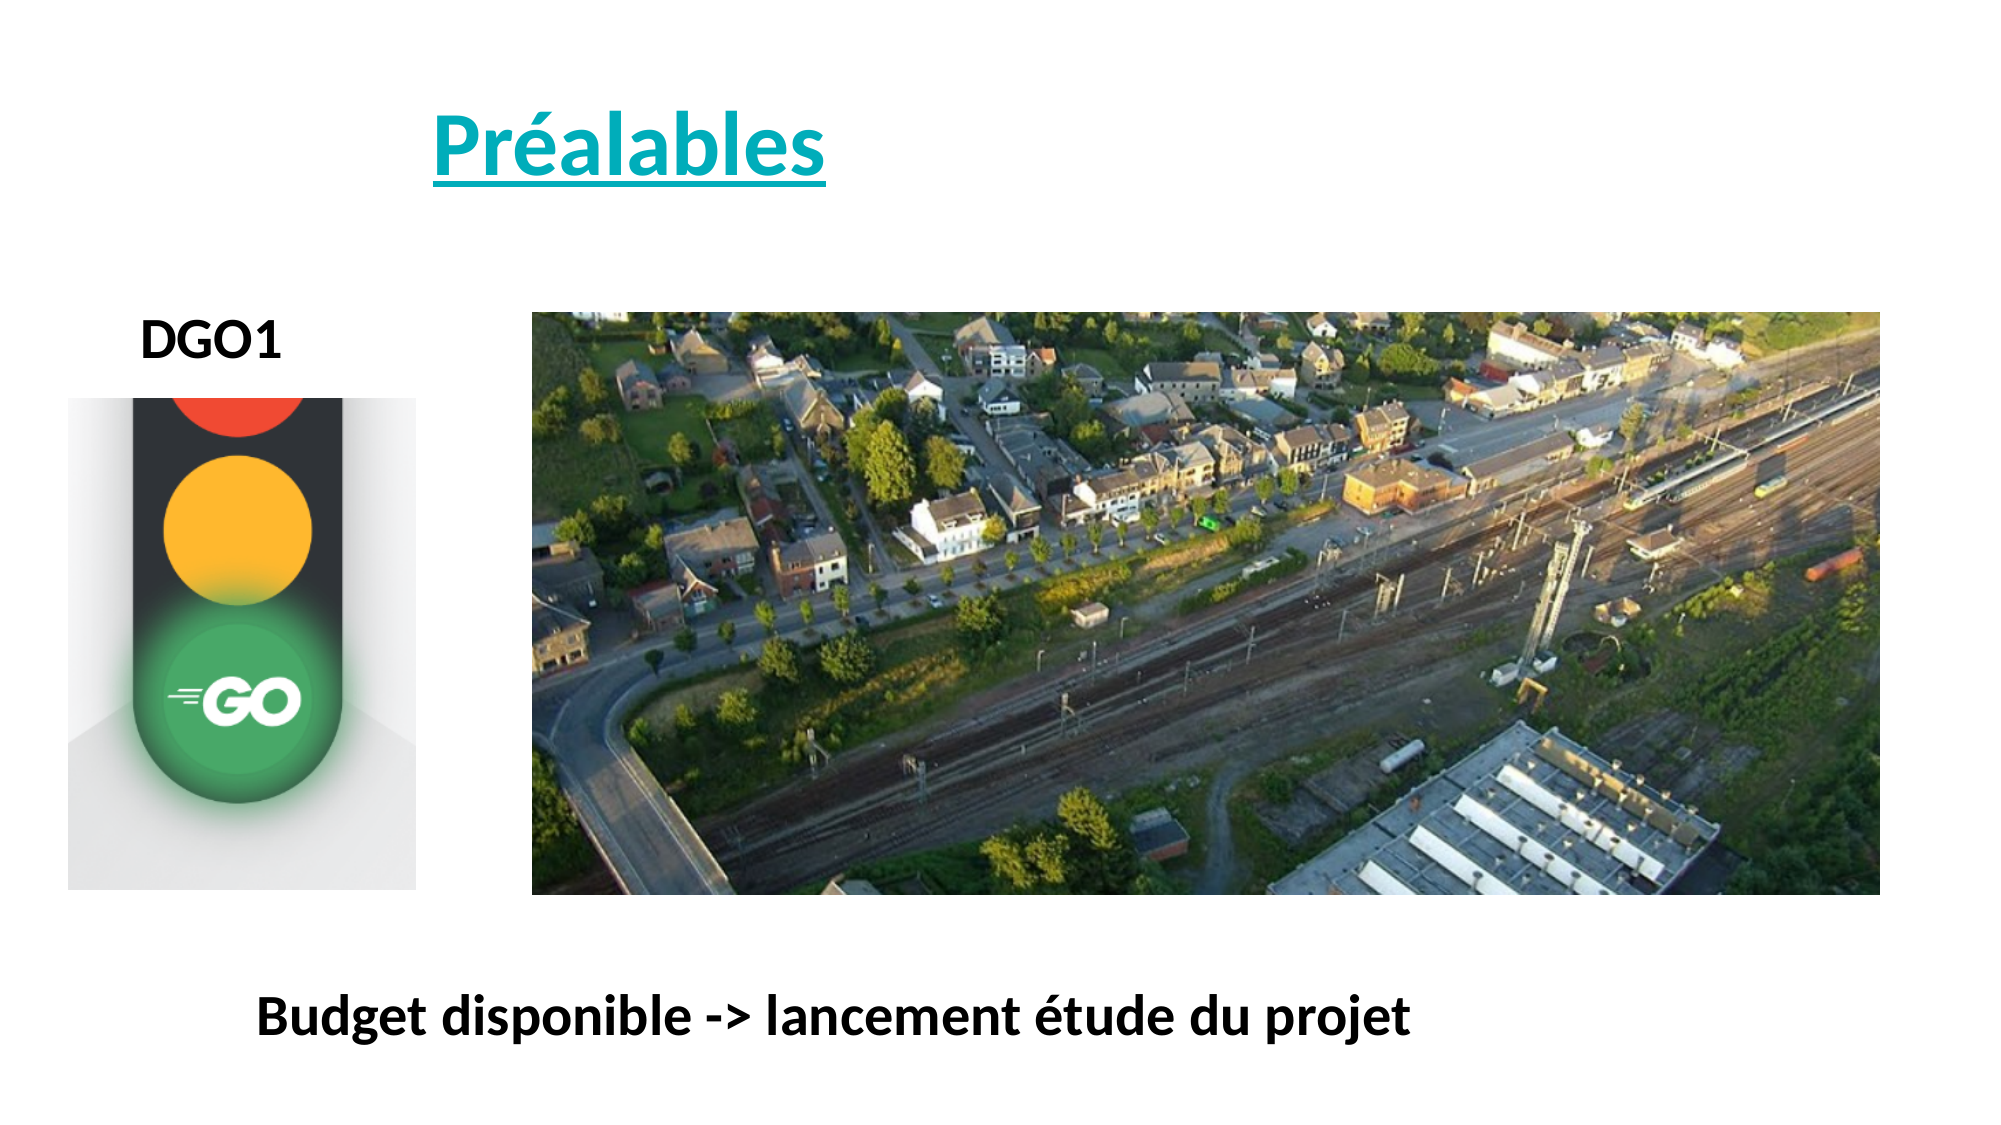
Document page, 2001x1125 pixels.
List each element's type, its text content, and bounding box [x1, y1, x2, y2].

text_box DGO1 [125, 292, 941, 378]
text_box Budget disponible -> lancement étude du projet [241, 969, 1542, 1055]
picture [67, 398, 417, 890]
picture [532, 311, 1880, 895]
title Préalables [99, 45, 1159, 233]
